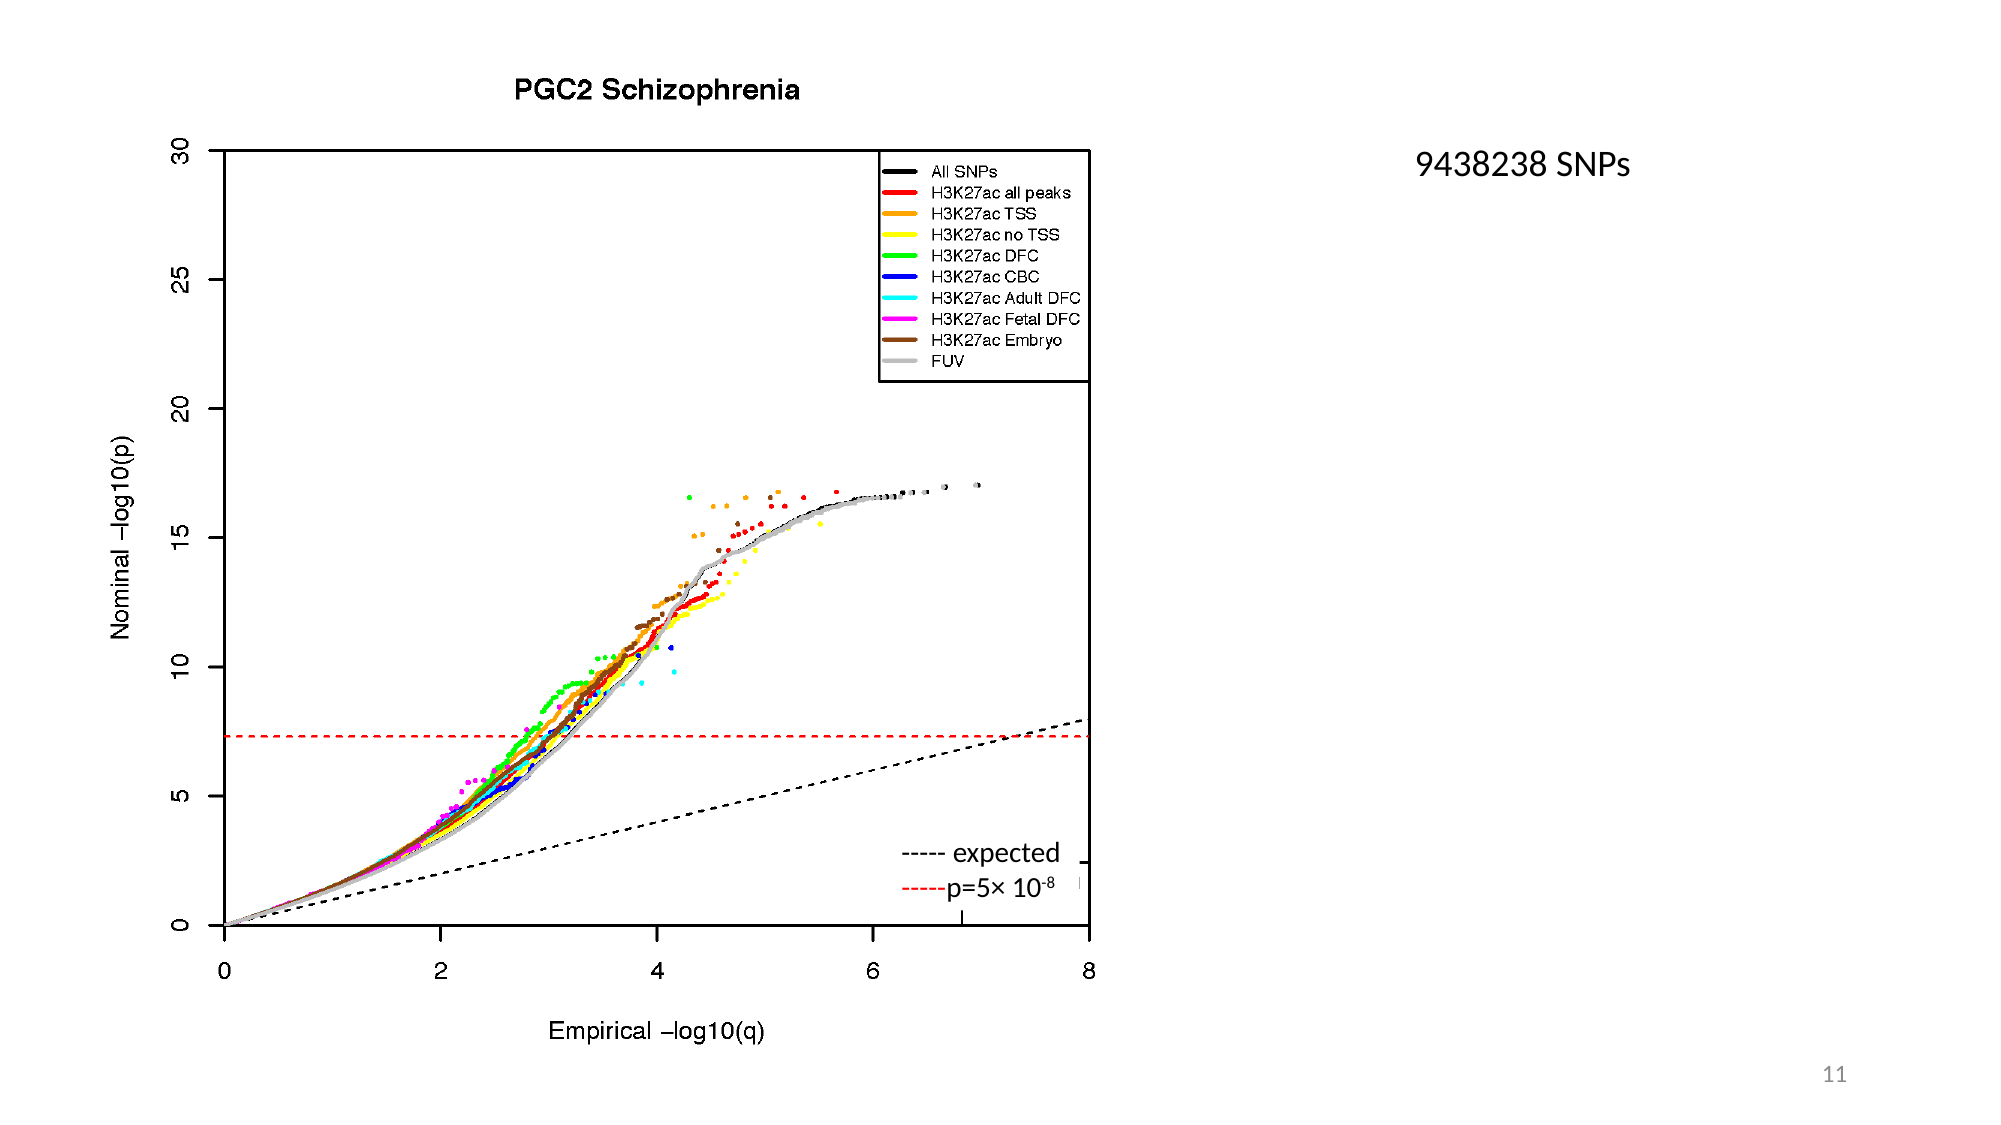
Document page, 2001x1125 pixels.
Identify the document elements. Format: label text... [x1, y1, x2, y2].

slide_number 11 [1412, 1042, 1863, 1103]
picture [101, 27, 1152, 1078]
text_box 9438238 SNPs [1399, 132, 1751, 192]
